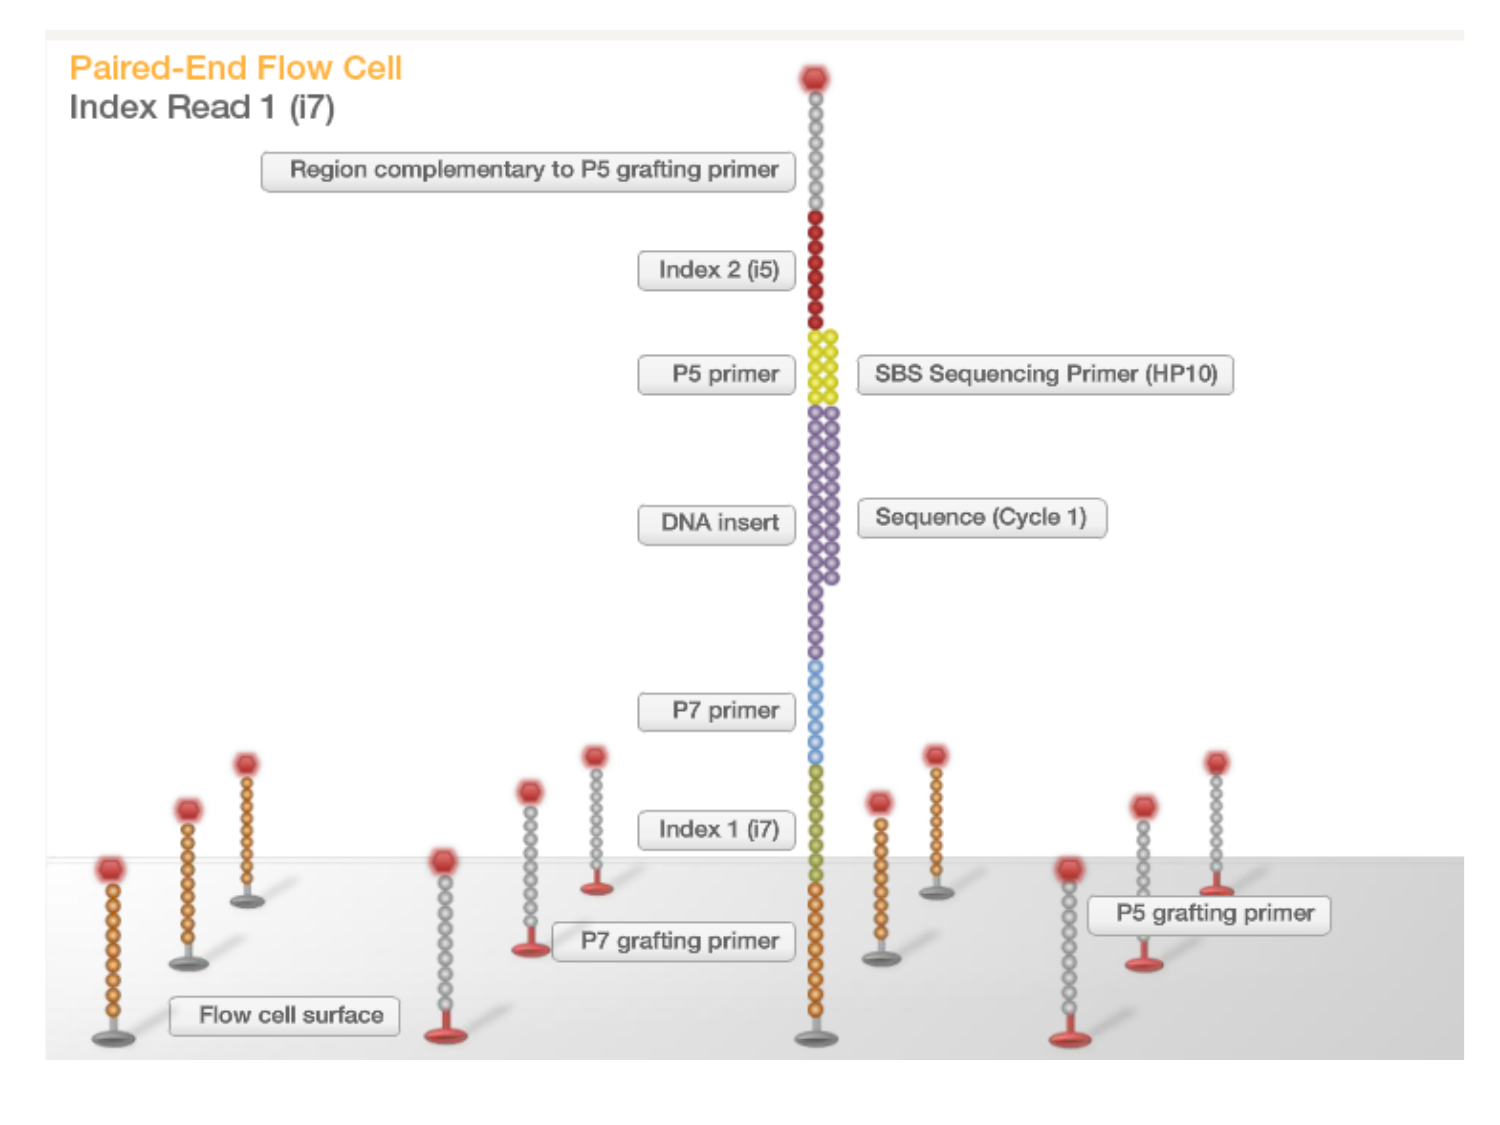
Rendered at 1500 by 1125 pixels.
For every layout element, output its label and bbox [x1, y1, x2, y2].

list [45, 30, 1465, 1060]
